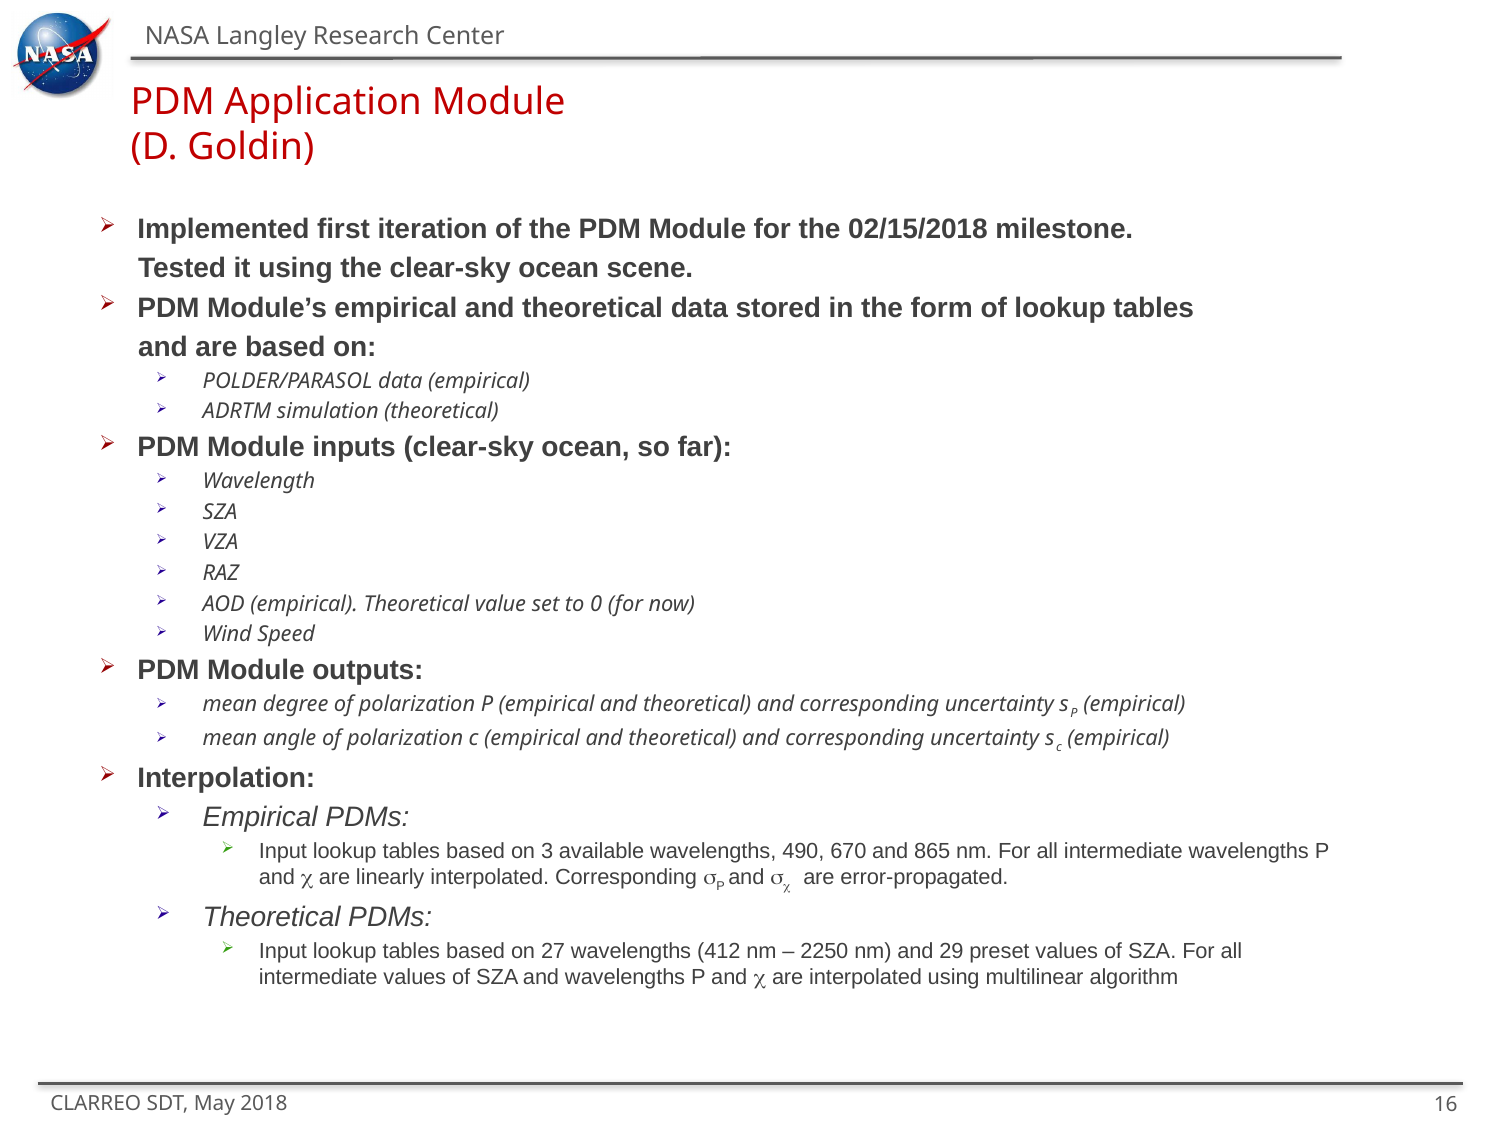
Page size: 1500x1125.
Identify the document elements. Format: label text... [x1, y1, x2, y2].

picture [11, 11, 114, 100]
list Implemented first iteration of the PDM Module for the 02/15/2018 milestone. Tested it using the clear-sky ocean scene. PDM Module’s empirical and theoretical data stored in the form of lookup tables and are based on: POLDER/PARASOL data (empirical) ADRTM simulation (theoretical) PDM Module inputs (clear-sky ocean, so far): Wavelength SZA VZA RAZ AOD (empirical). Theoretical value set to 0 (for now) Wind Speed PDM Module outputs: mean degree of polarization P (empirical and theoretical) and corresponding uncertainty sP (empirical) mean angle of polarization c (empirical and theoretical) and corresponding uncertainty sc (empirical) Interpolation: Empirical PDMs: Input lookup tables based on 3 available wavelengths, 490, 670 and 865 nm. For all intermediate wavelengths P and c are linearly interpolated. Corresponding sP and sc are error-propagated. Theoretical PDMs: Input lookup tables based on 27 wavelengths (412 nm – 2250 nm) and 29 preset values of SZA. For all intermediate values of SZA and wavelengths P and c are interpolated using multilinear algorithm [84, 202, 1379, 1033]
title PDM Application Module (D. Goldin) [115, 69, 870, 179]
